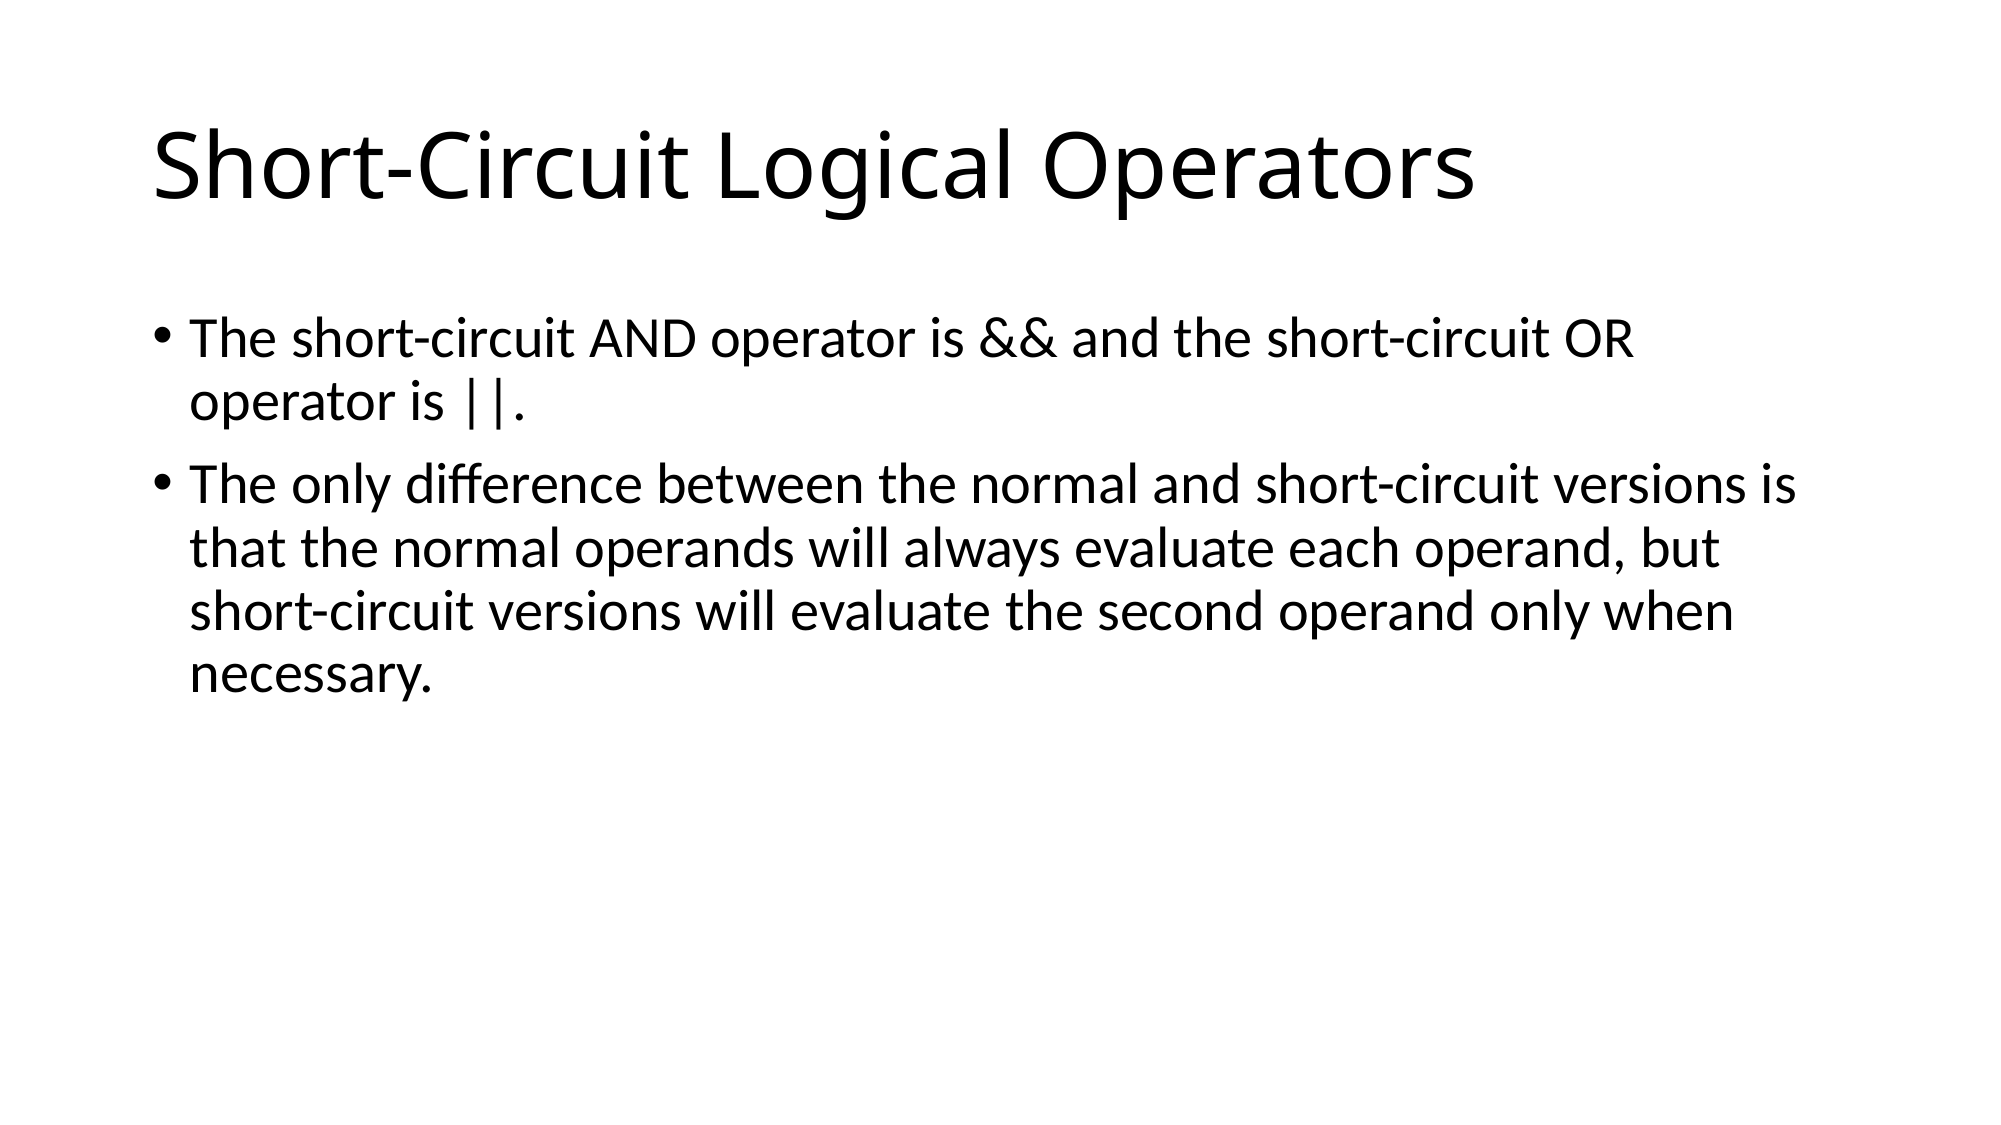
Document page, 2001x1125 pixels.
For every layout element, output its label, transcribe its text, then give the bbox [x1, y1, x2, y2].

title Short-Circuit Logical Operators [137, 59, 1863, 278]
list The short-circuit AND operator is && and the short-circuit OR operator is ||. The only difference between the normal and short-circuit versions is that the normal operands will always evaluate each operand, but short-circuit versions will evaluate the second operand only when necessary. [137, 299, 1863, 1014]
